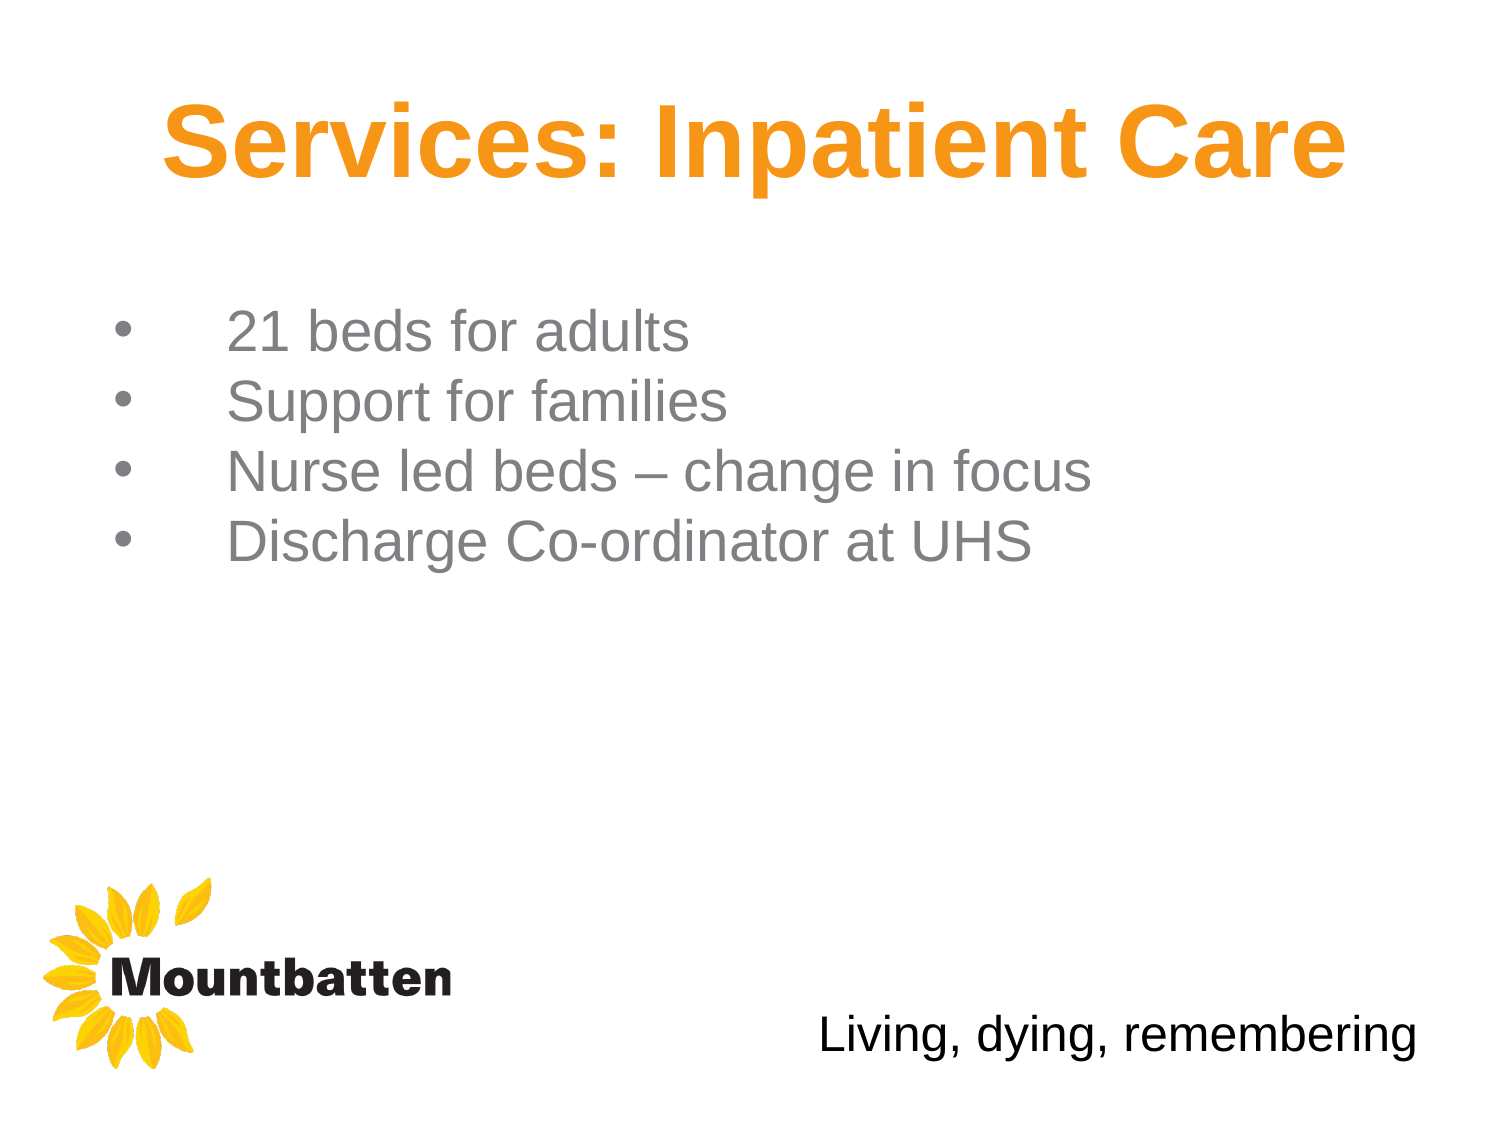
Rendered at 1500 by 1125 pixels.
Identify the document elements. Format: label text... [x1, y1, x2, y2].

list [42, 860, 451, 1086]
text_box Living, dying, remembering [803, 993, 1433, 1069]
text_box Services: Inpatient Care 21 beds for adults Support for families Nurse led beds – change in focus Discharge Co-ordinator at UHS [99, 65, 1413, 871]
